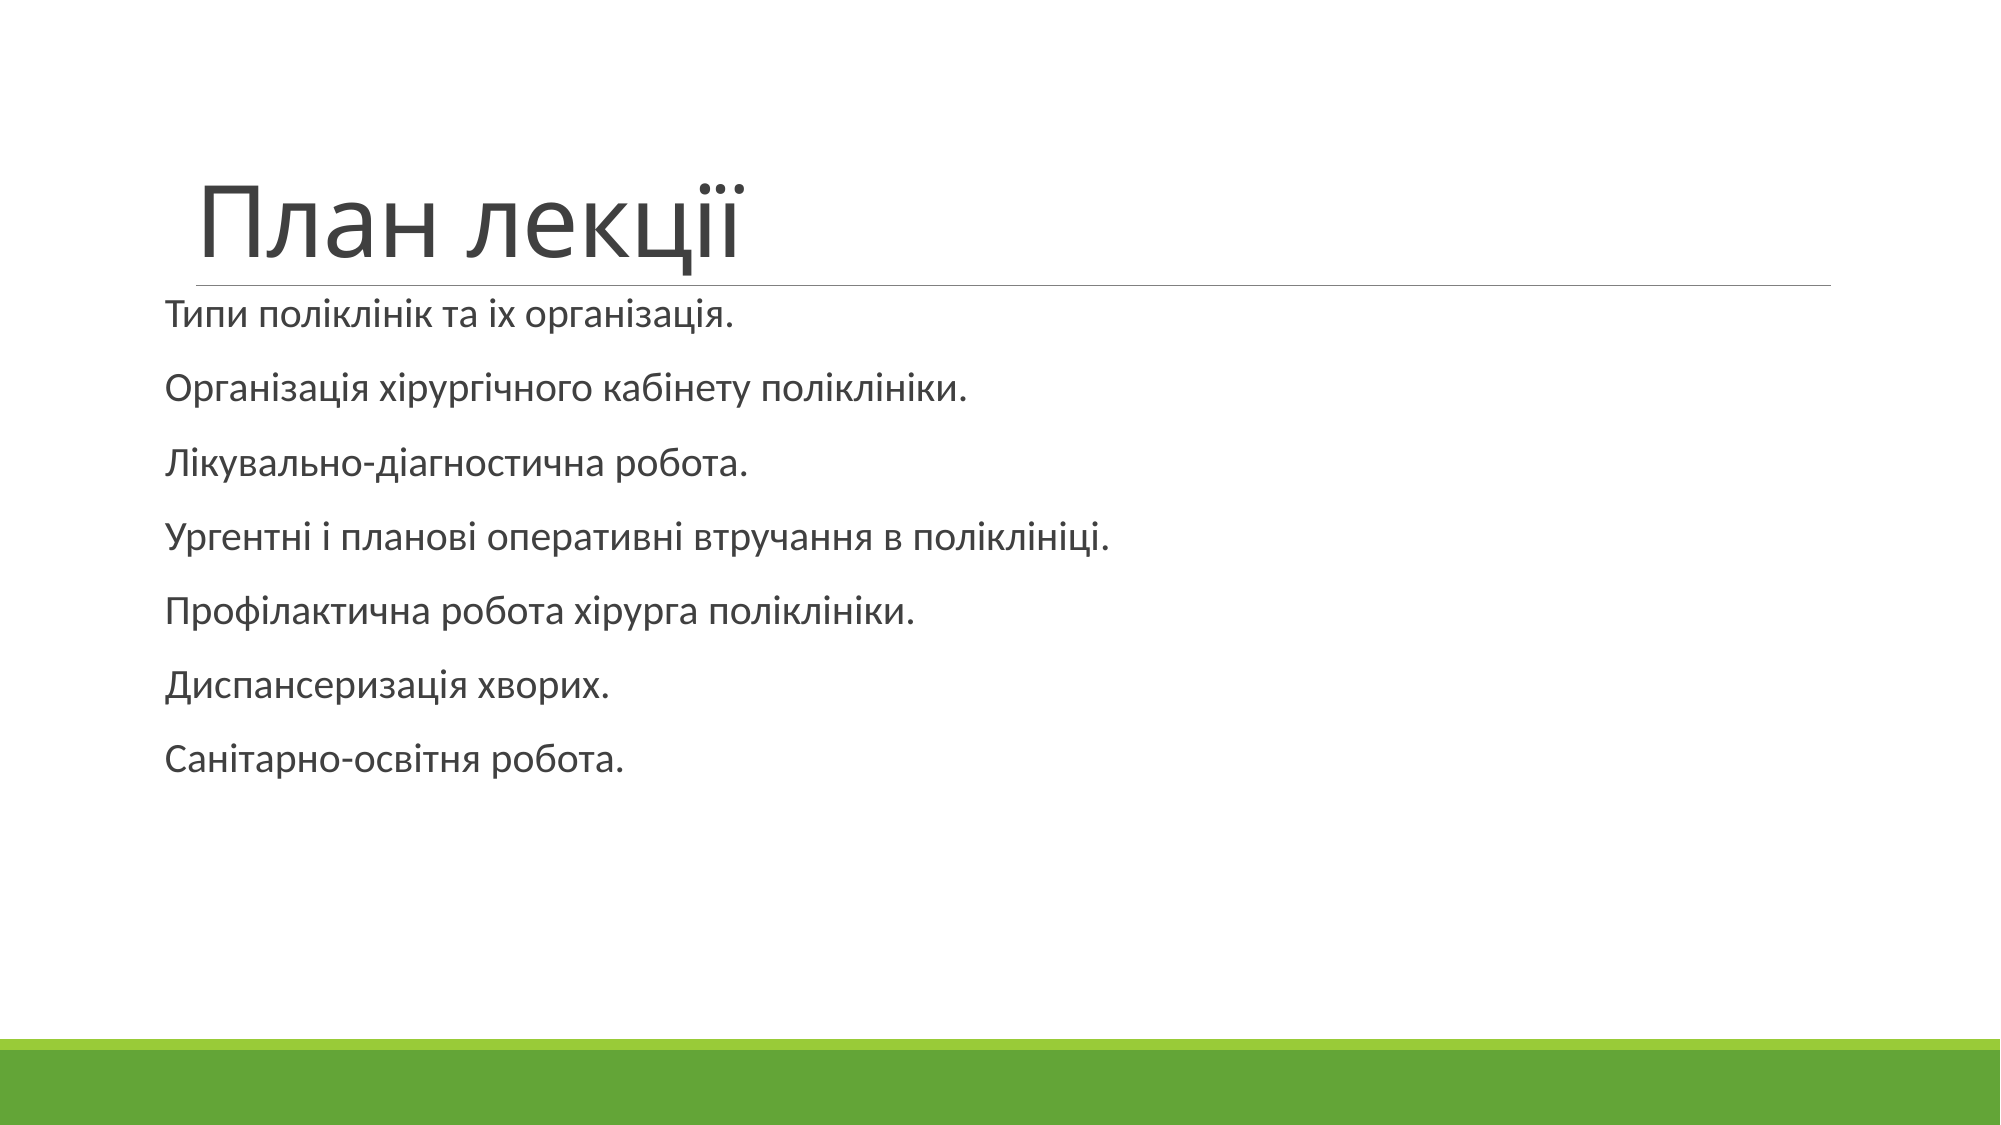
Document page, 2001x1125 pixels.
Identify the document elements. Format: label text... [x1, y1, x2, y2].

list Типи поліклінік та іх організація. Організація хірургічного кабінету поліклініки. Лікувально-діагностична робота. Ургентні і планові оперативні втручання в поліклініці. Профілактична робота хірурга поліклініки. Диспансеризація хворих. Санітарно-освітня робота. [149, 284, 1849, 1049]
title План лекції [180, 47, 1830, 284]
